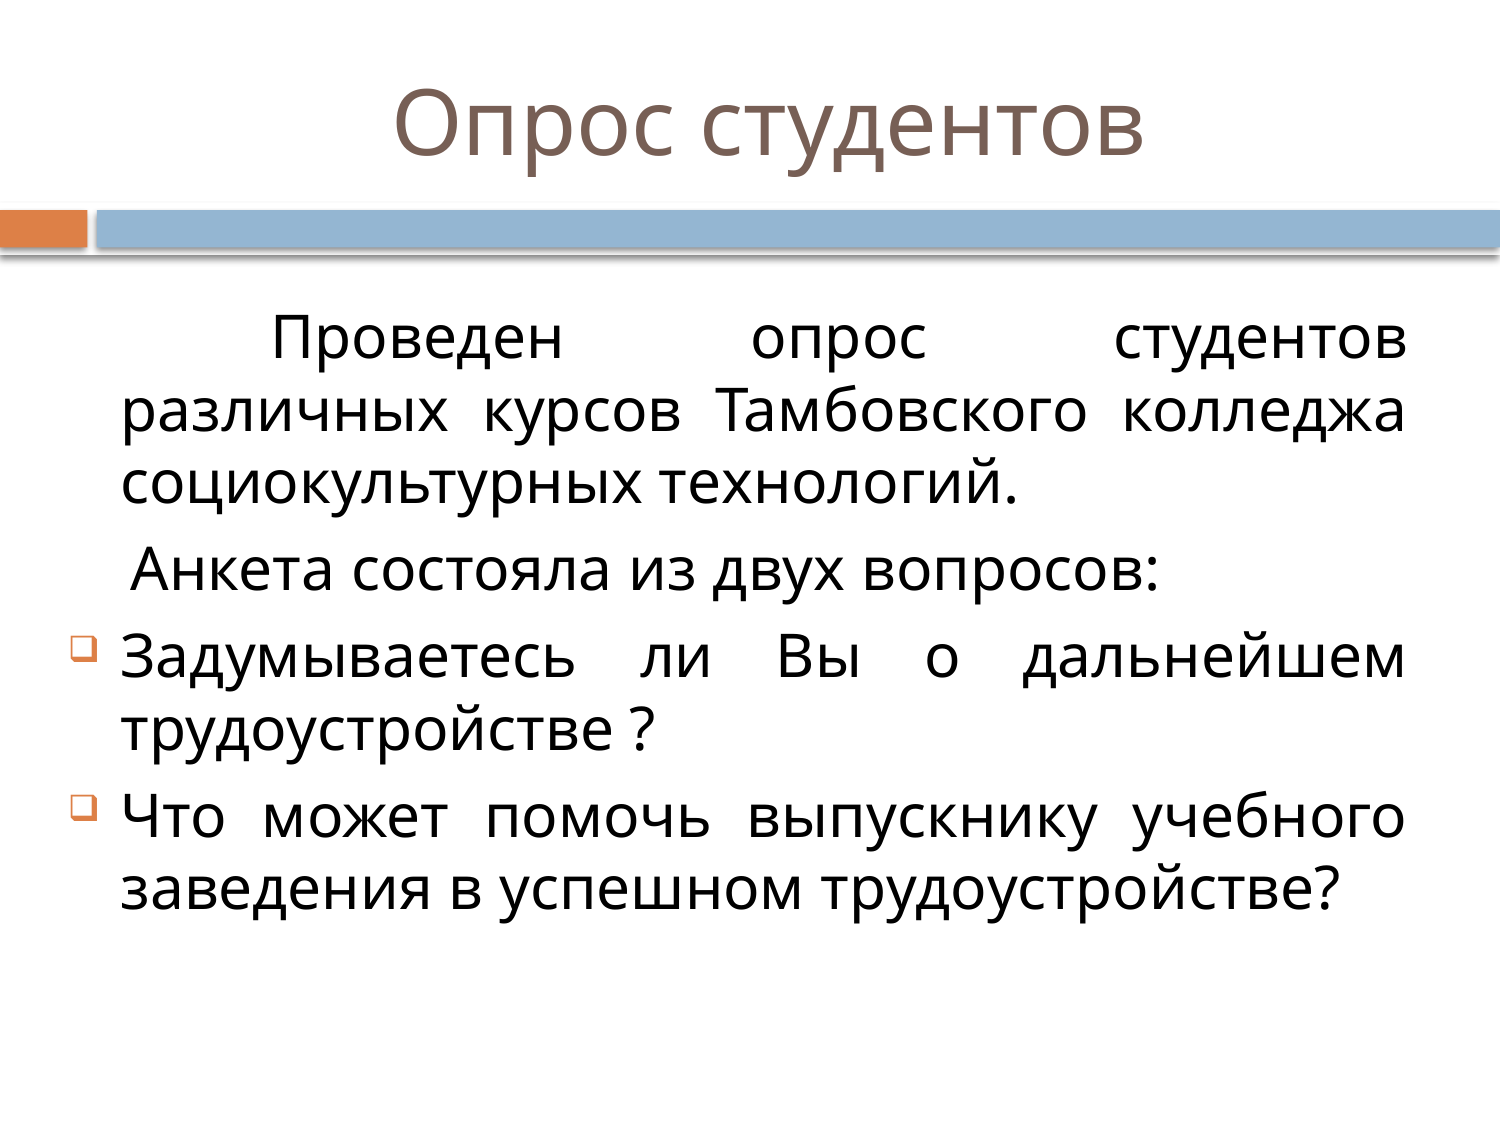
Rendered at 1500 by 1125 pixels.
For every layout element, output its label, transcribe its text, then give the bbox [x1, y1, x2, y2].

title Опрос студентов [100, 37, 1438, 200]
list Проведен опрос студентов различных курсов Тамбовского колледжа социокультурных технологий. Анкета состояла из двух вопросов: Задумываетесь ли Вы о дальнейшем трудоустройстве ? Что может помочь выпускнику учебного заведения в успешном трудоустройстве? [53, 290, 1424, 1000]
